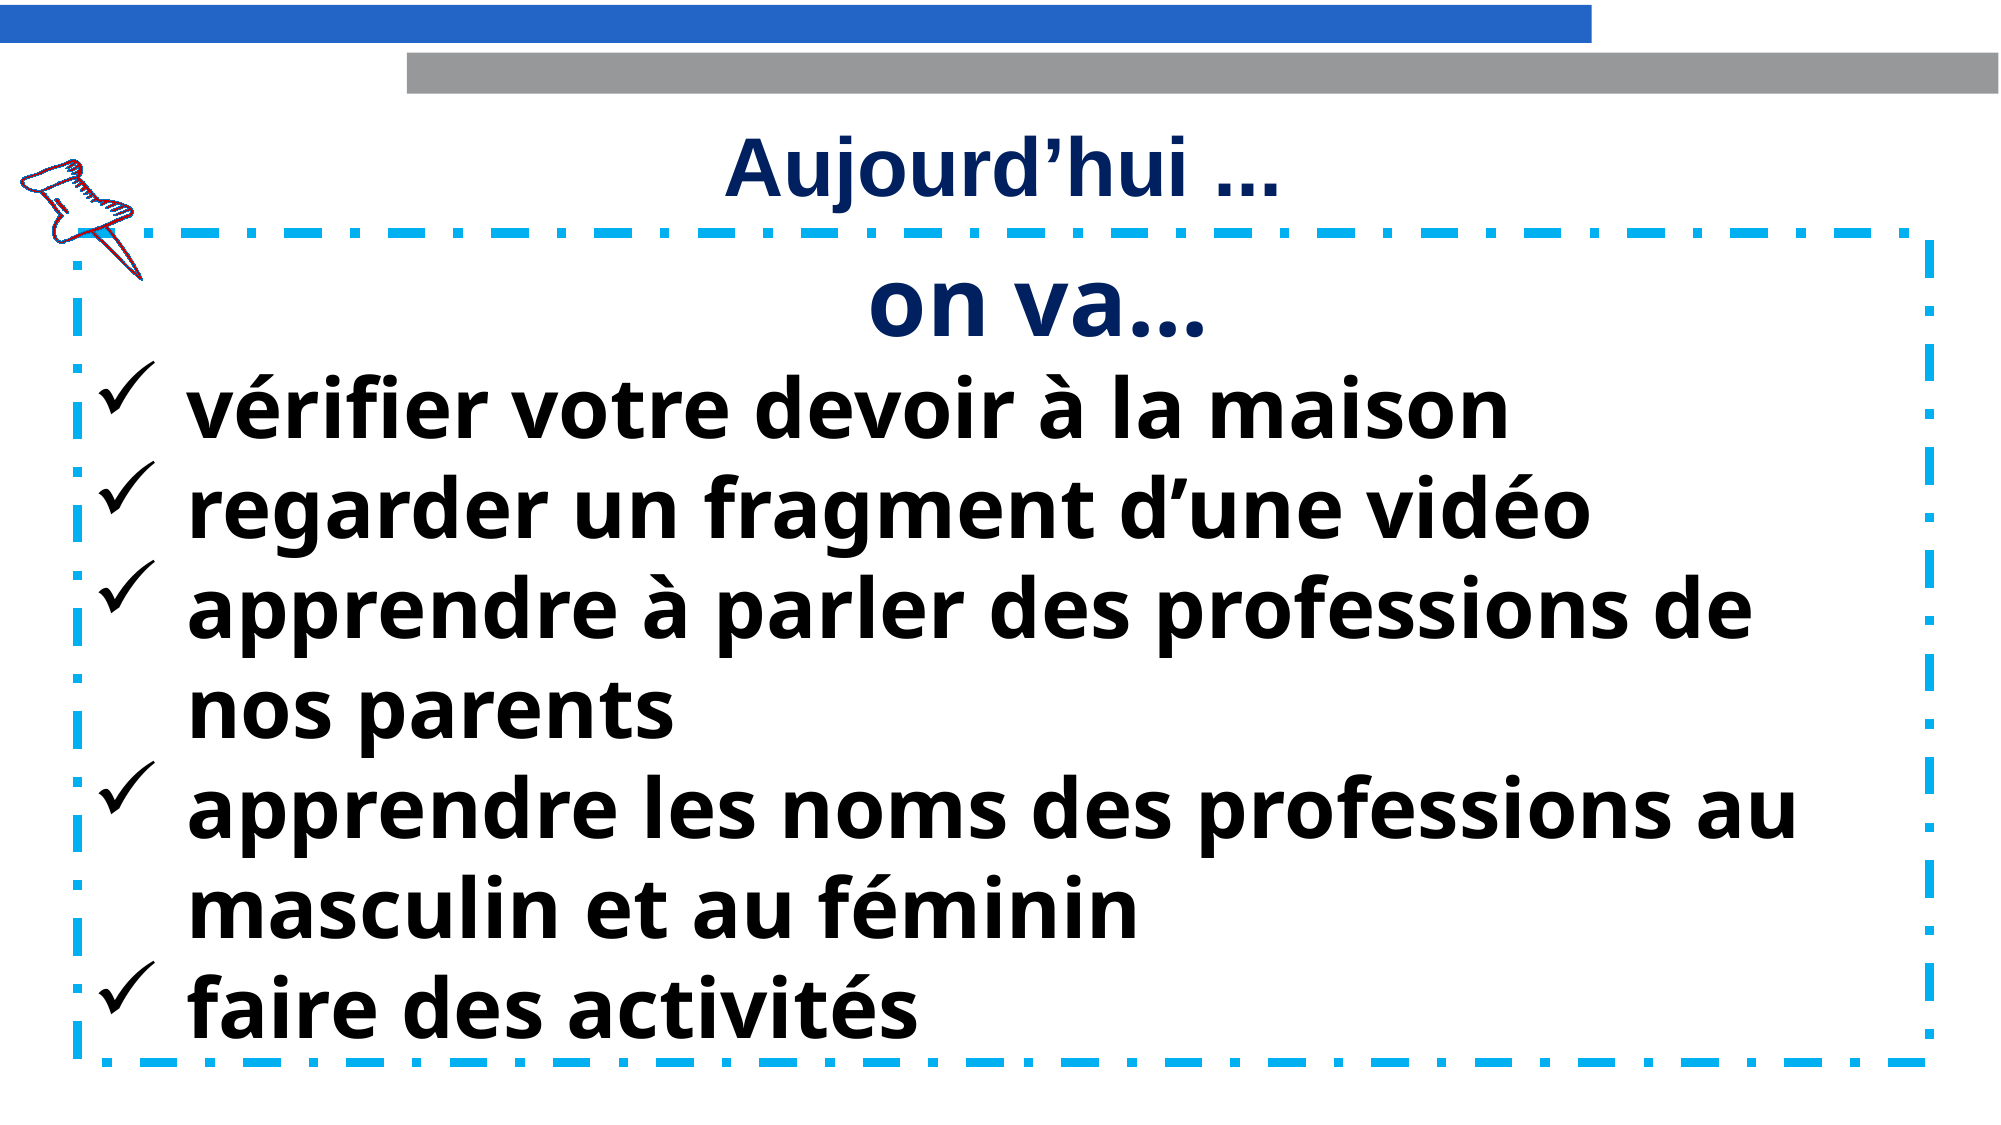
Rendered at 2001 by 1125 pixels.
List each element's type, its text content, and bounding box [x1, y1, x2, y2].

text_box [406, 52, 1999, 94]
text_box on va... vérifier votre devoir à la maison regarder un fragment d’une vidéo apprendre à parler des professions de nos parents apprendre les noms des professions au masculin et au féminin faire des activités [77, 232, 1930, 1063]
text_box [0, 4, 1592, 43]
text_box Aujourd’hui ... [111, 105, 1896, 220]
text_box [20, 159, 143, 281]
